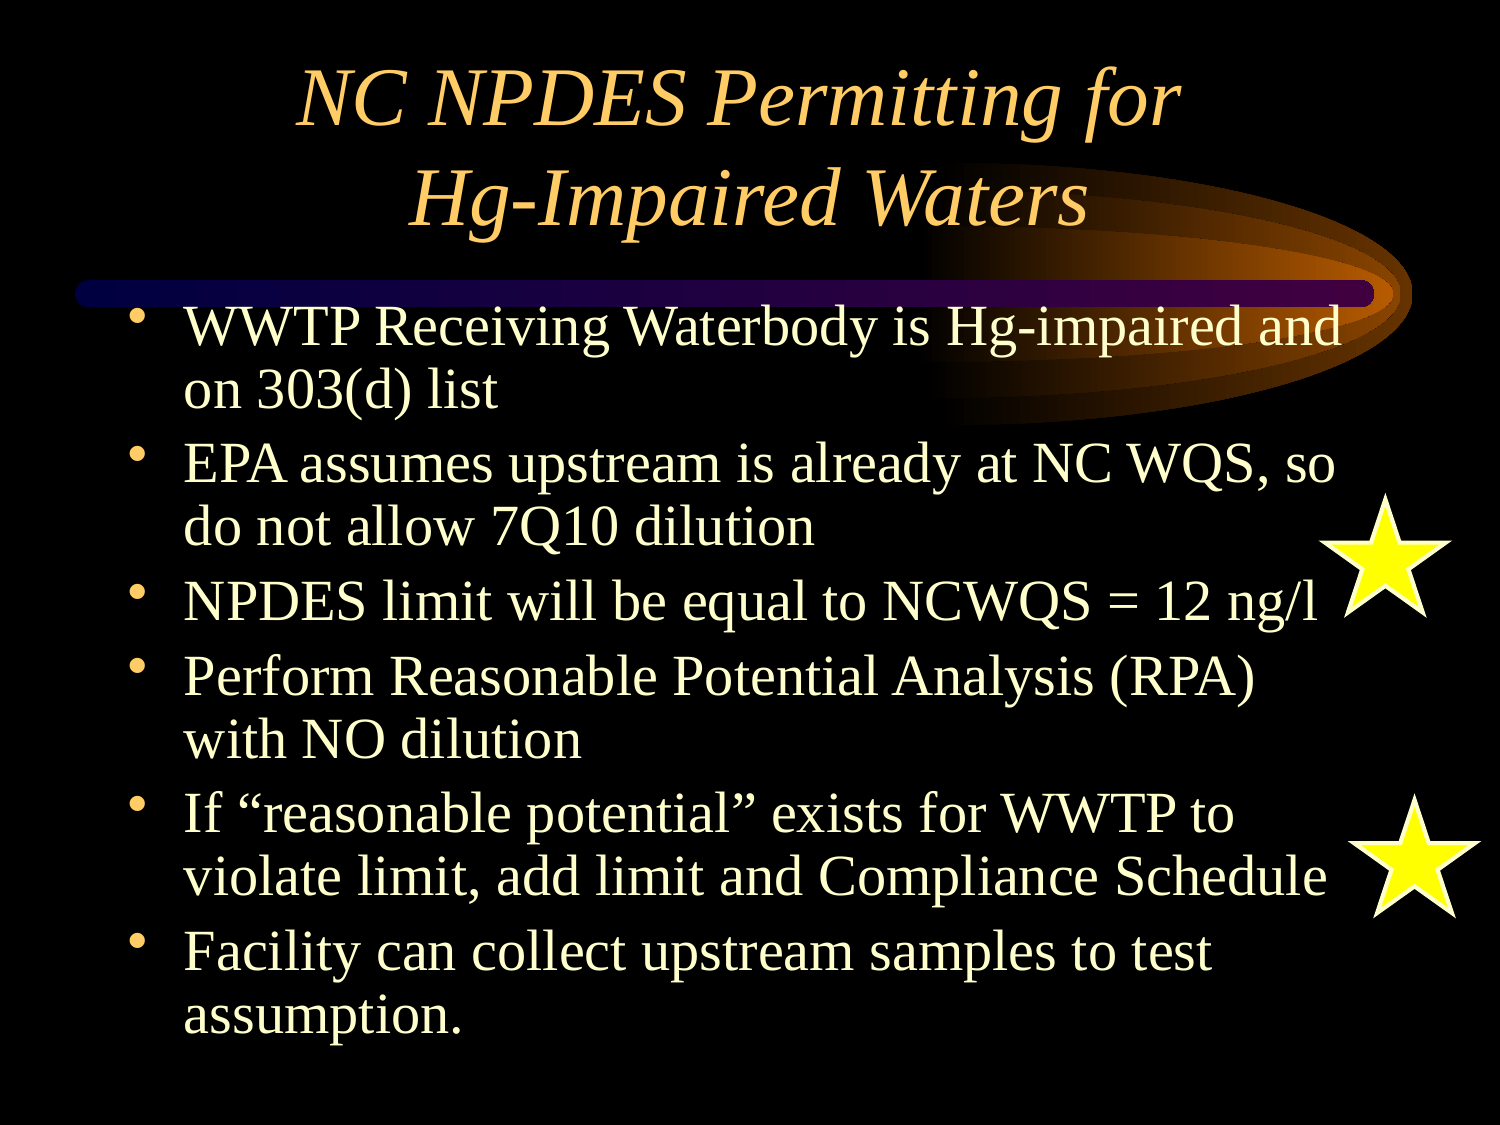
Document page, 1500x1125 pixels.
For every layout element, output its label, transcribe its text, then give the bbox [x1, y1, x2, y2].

text_box [1354, 799, 1475, 913]
text_box [1324, 499, 1446, 613]
list WWTP Receiving Waterbody is Hg-impaired and on 303(d) list EPA assumes upstream is already at NC WQS, so do not allow 7Q10 dilution NPDES limit will be equal to NCWQS = 12 ng/l Perform Reasonable Potential Analysis (RPA) with NO dilution If “reasonable potential” exists for WWTP to violate limit, add limit and Compliance Schedule Facility can collect upstream samples to test assumption. [112, 287, 1388, 1013]
title NC NPDES Permitting for Hg-Impaired Waters [112, 62, 1388, 251]
